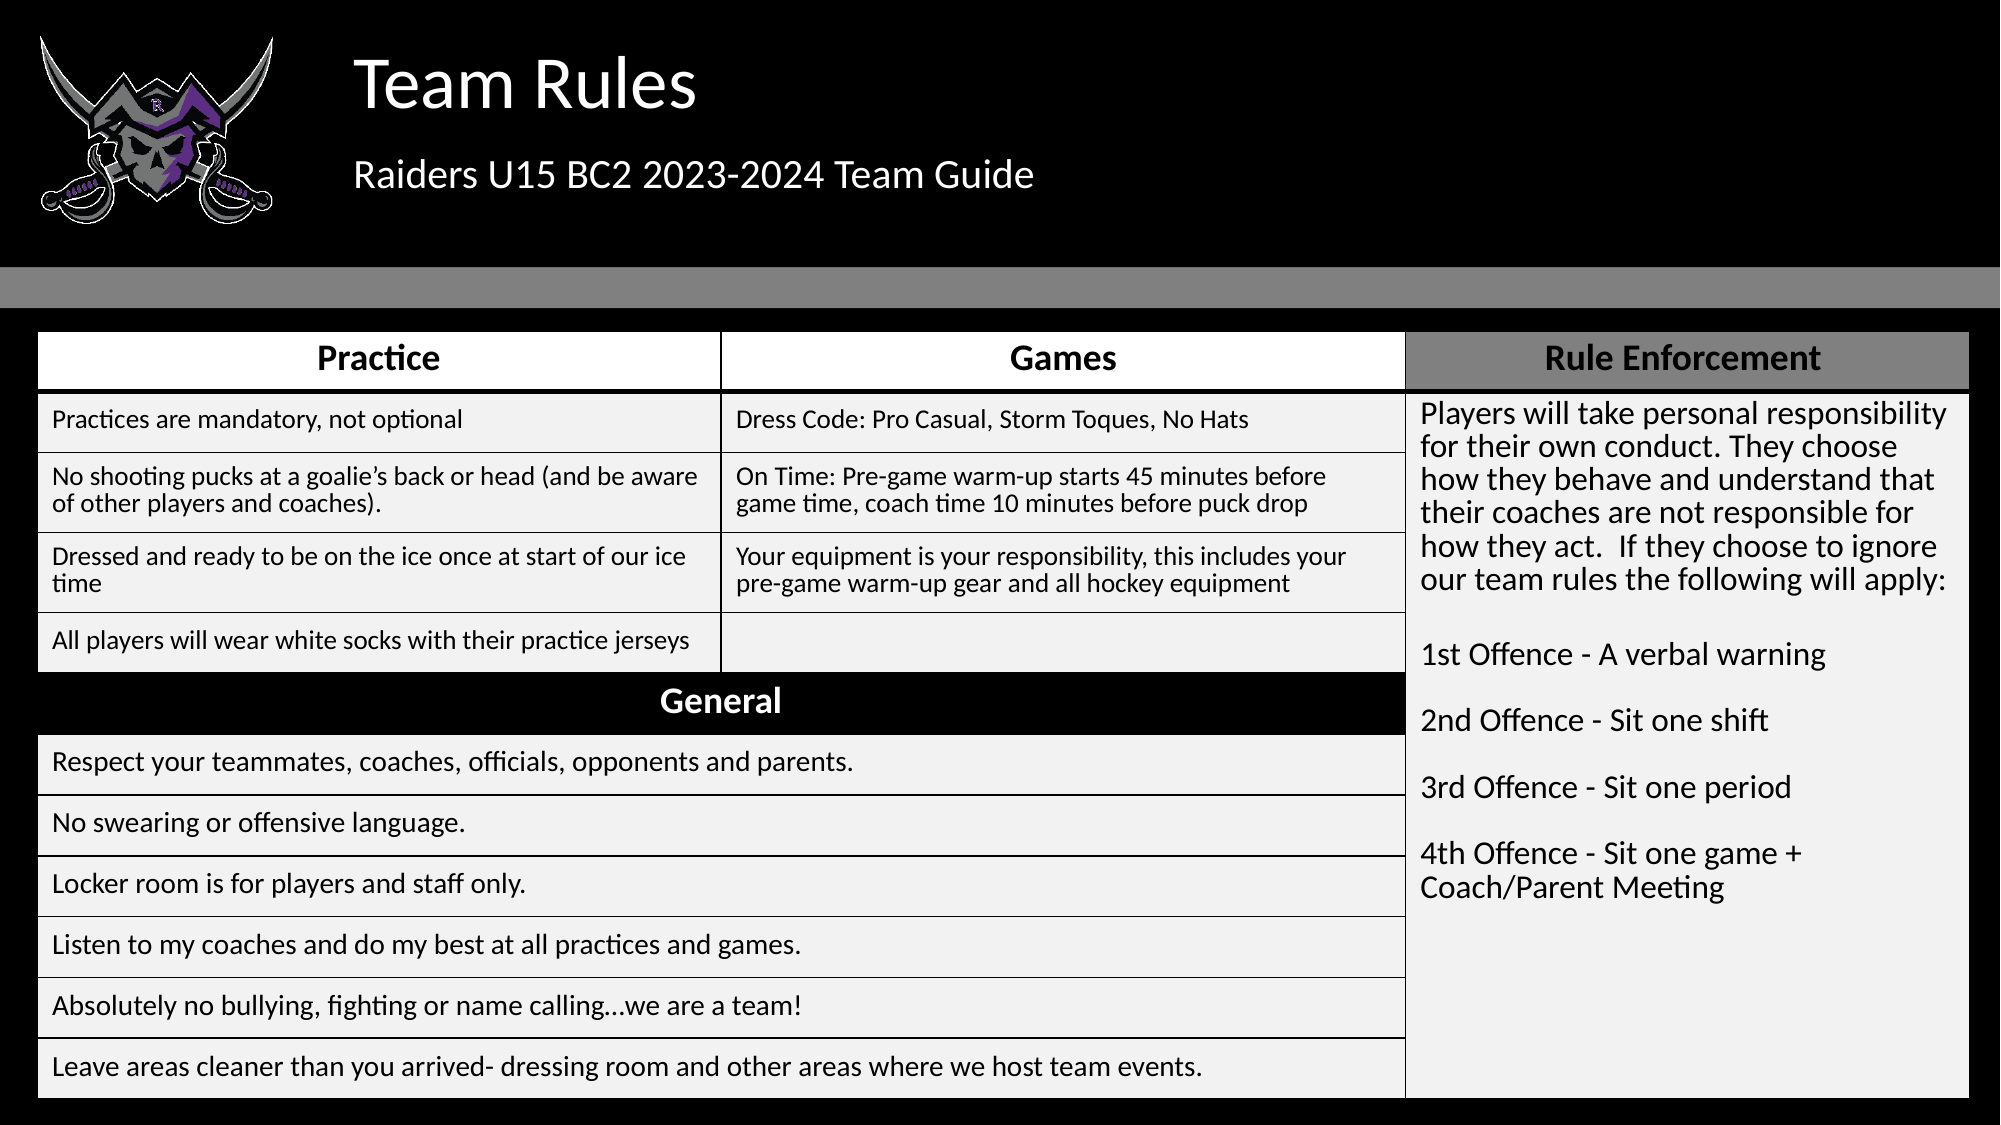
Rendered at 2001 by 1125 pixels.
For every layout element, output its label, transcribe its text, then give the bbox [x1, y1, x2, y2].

table_cell Respect your teammates, coaches, officials, opponents and parents. [38, 735, 1405, 794]
table_cell Listen to my coaches and do my best at all practices and games. [38, 917, 1405, 977]
text_box Raiders U15 BC2 2023-2024 Team Guide [338, 139, 1662, 204]
table_cell Your equipment is your responsibility, this includes your pre-game warm-up gear and all hockey equipment [722, 533, 1405, 612]
table_cell On Time: Pre-game warm-up starts 45 minutes before game time, coach time 10 minutes before puck drop [722, 453, 1405, 532]
text_box [0, 268, 2000, 309]
text_box Team Rules [338, 25, 1662, 131]
table_cell No swearing or offensive language. [38, 796, 1405, 855]
table_header Games [722, 332, 1405, 389]
table_cell Absolutely no bullying, fighting or name calling…we are a team! [38, 978, 1405, 1037]
table_cell Dressed and ready to be on the ice once at start of our ice time [38, 533, 720, 612]
table_cell [722, 613, 1405, 672]
table_cell No shooting pucks at a goalie’s back or head (and be aware of other players and coaches). [38, 453, 720, 532]
table_cell Leave areas cleaner than you arrived- dressing room and other areas where we host team events. [38, 1039, 1405, 1098]
table_cell Practices are mandatory, not optional [38, 394, 720, 452]
table_cell All players will wear white socks with their practice jerseys [38, 613, 720, 672]
table_header Practice [38, 332, 720, 389]
table_cell General [38, 674, 1405, 733]
table_cell Locker room is for players and staff only. [38, 857, 1405, 916]
picture [40, 35, 273, 224]
table_cell Players will take personal responsibility for their own conduct. They choose how they behave and understand that their coaches are not responsible for how they act. If they choose to ignore our team rules the following will apply: 1st Offence - A verbal warning 2nd Offence - Sit one shift 3rd Offence - Sit one period 4th Offence - Sit one game + Coach/Parent Meeting [1406, 394, 1969, 1098]
table_cell Dress Code: Pro Casual, Storm Toques, No Hats [722, 394, 1405, 452]
text_box [0, 0, 2000, 268]
table_header Rule Enforcement [1406, 332, 1969, 389]
